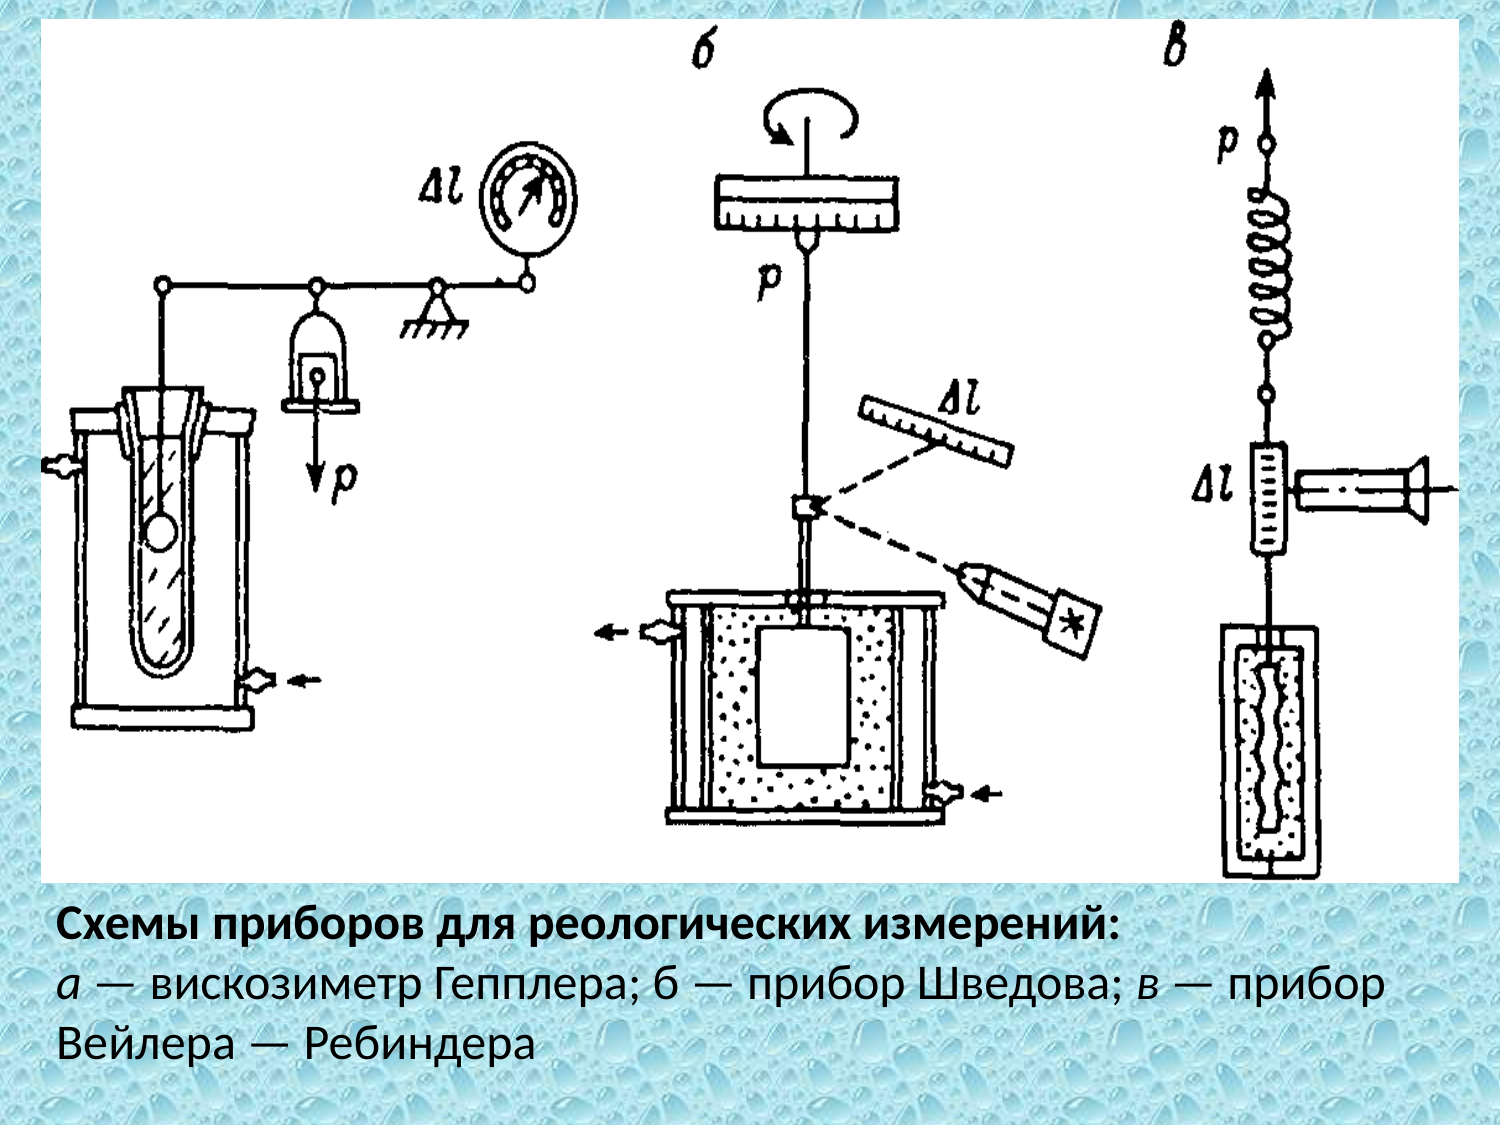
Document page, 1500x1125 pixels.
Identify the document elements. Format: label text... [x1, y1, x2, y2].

picture [0, 0, 1500, 1125]
text_box Схемы приборов для реологических измерений: а — вискозиметр Гепплера; б — прибор Шведова; в — прибор Вейлера — Ребиндера [41, 891, 1459, 1078]
